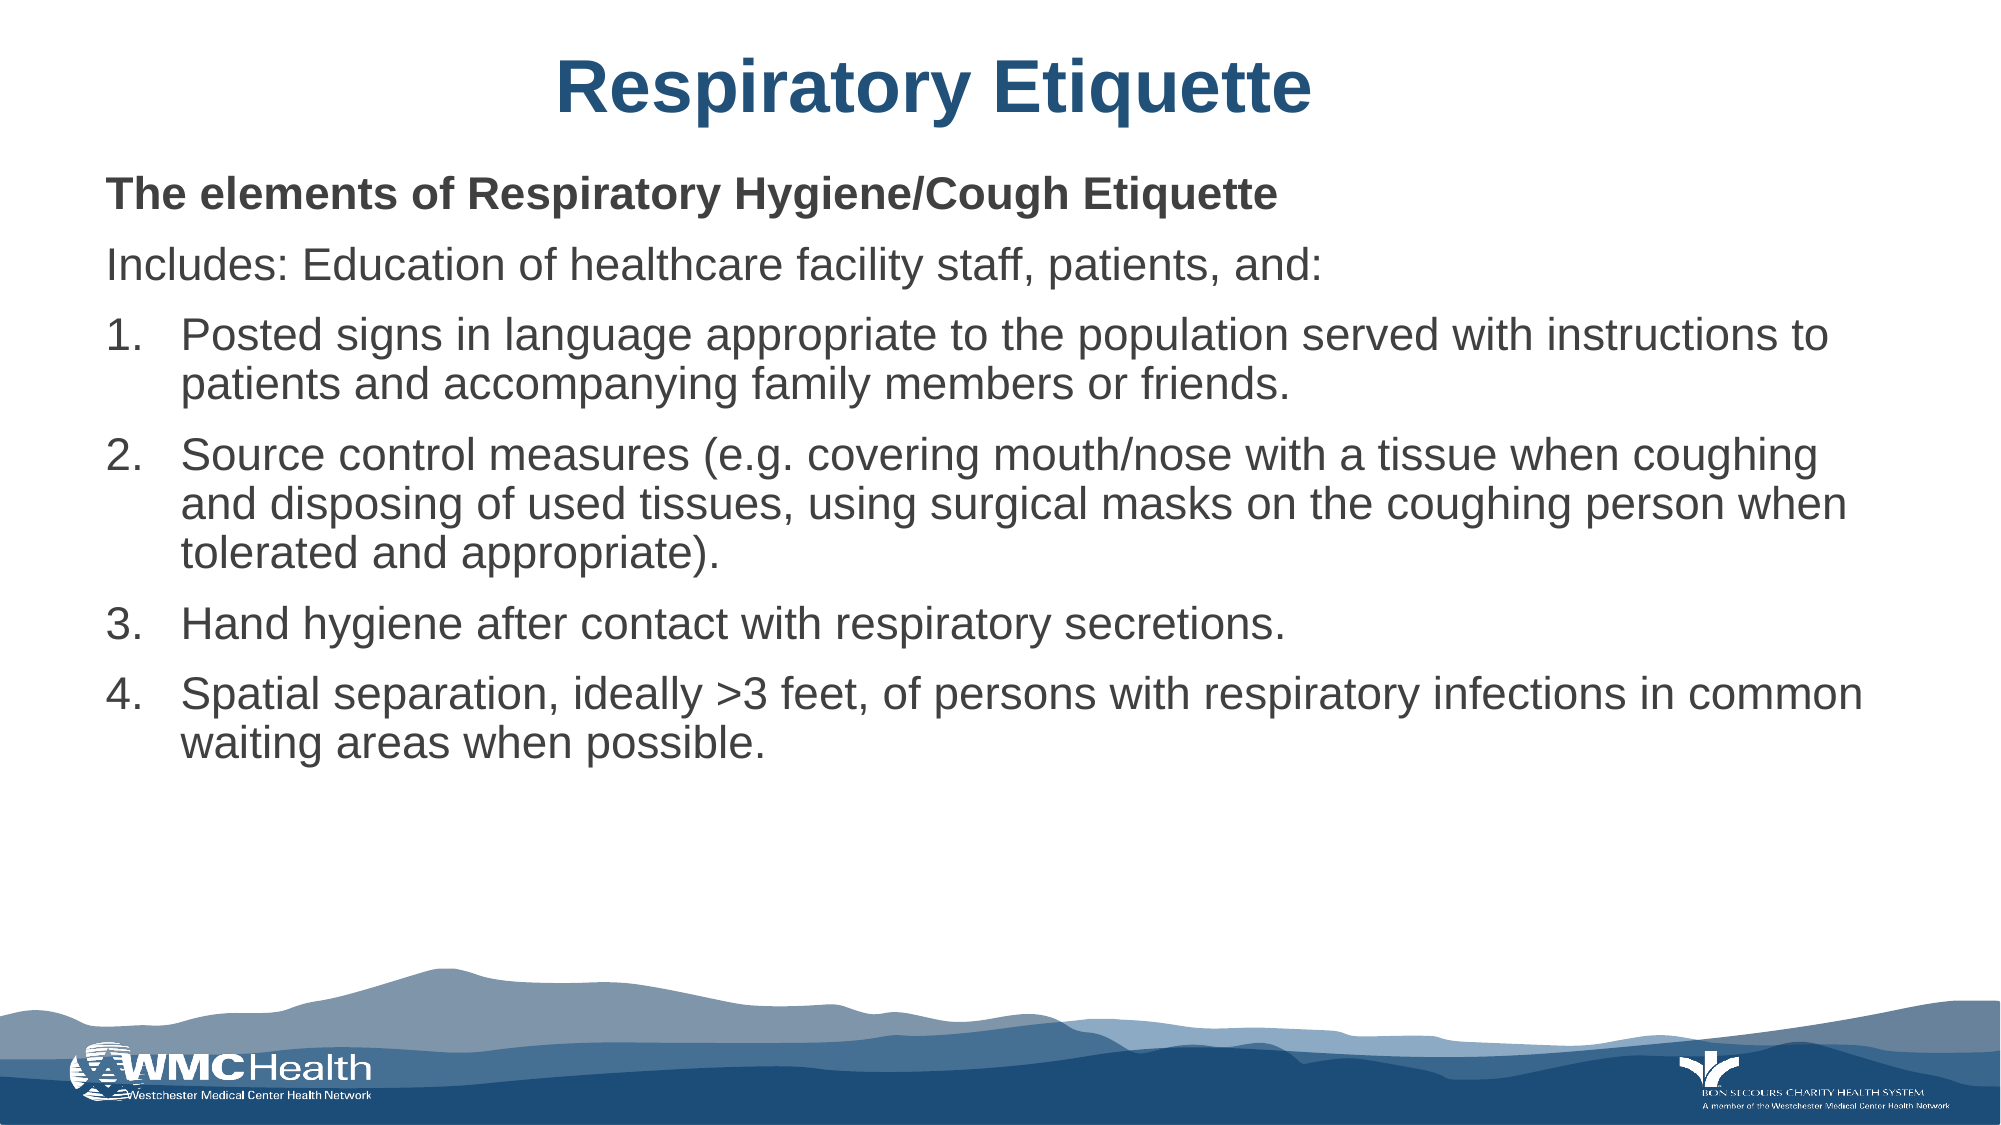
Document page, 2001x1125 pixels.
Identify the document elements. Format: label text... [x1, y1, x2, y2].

list The elements of Respiratory Hygiene/Cough Etiquette Includes: Education of healthcare facility staff, patients, and: Posted signs in language appropriate to the population served with instructions to patients and accompanying family members or friends. Source control measures (e.g. covering mouth/nose with a tissue when coughing and disposing of used tissues, using surgical masks on the coughing person when tolerated and appropriate). Hand hygiene after contact with respiratory secretions. Spatial separation, ideally >3 feet, of persons with respiratory infections in common waiting areas when possible. [90, 162, 1906, 969]
title Respiratory Etiquette [90, 38, 1906, 138]
picture [1642, 1025, 2001, 1125]
